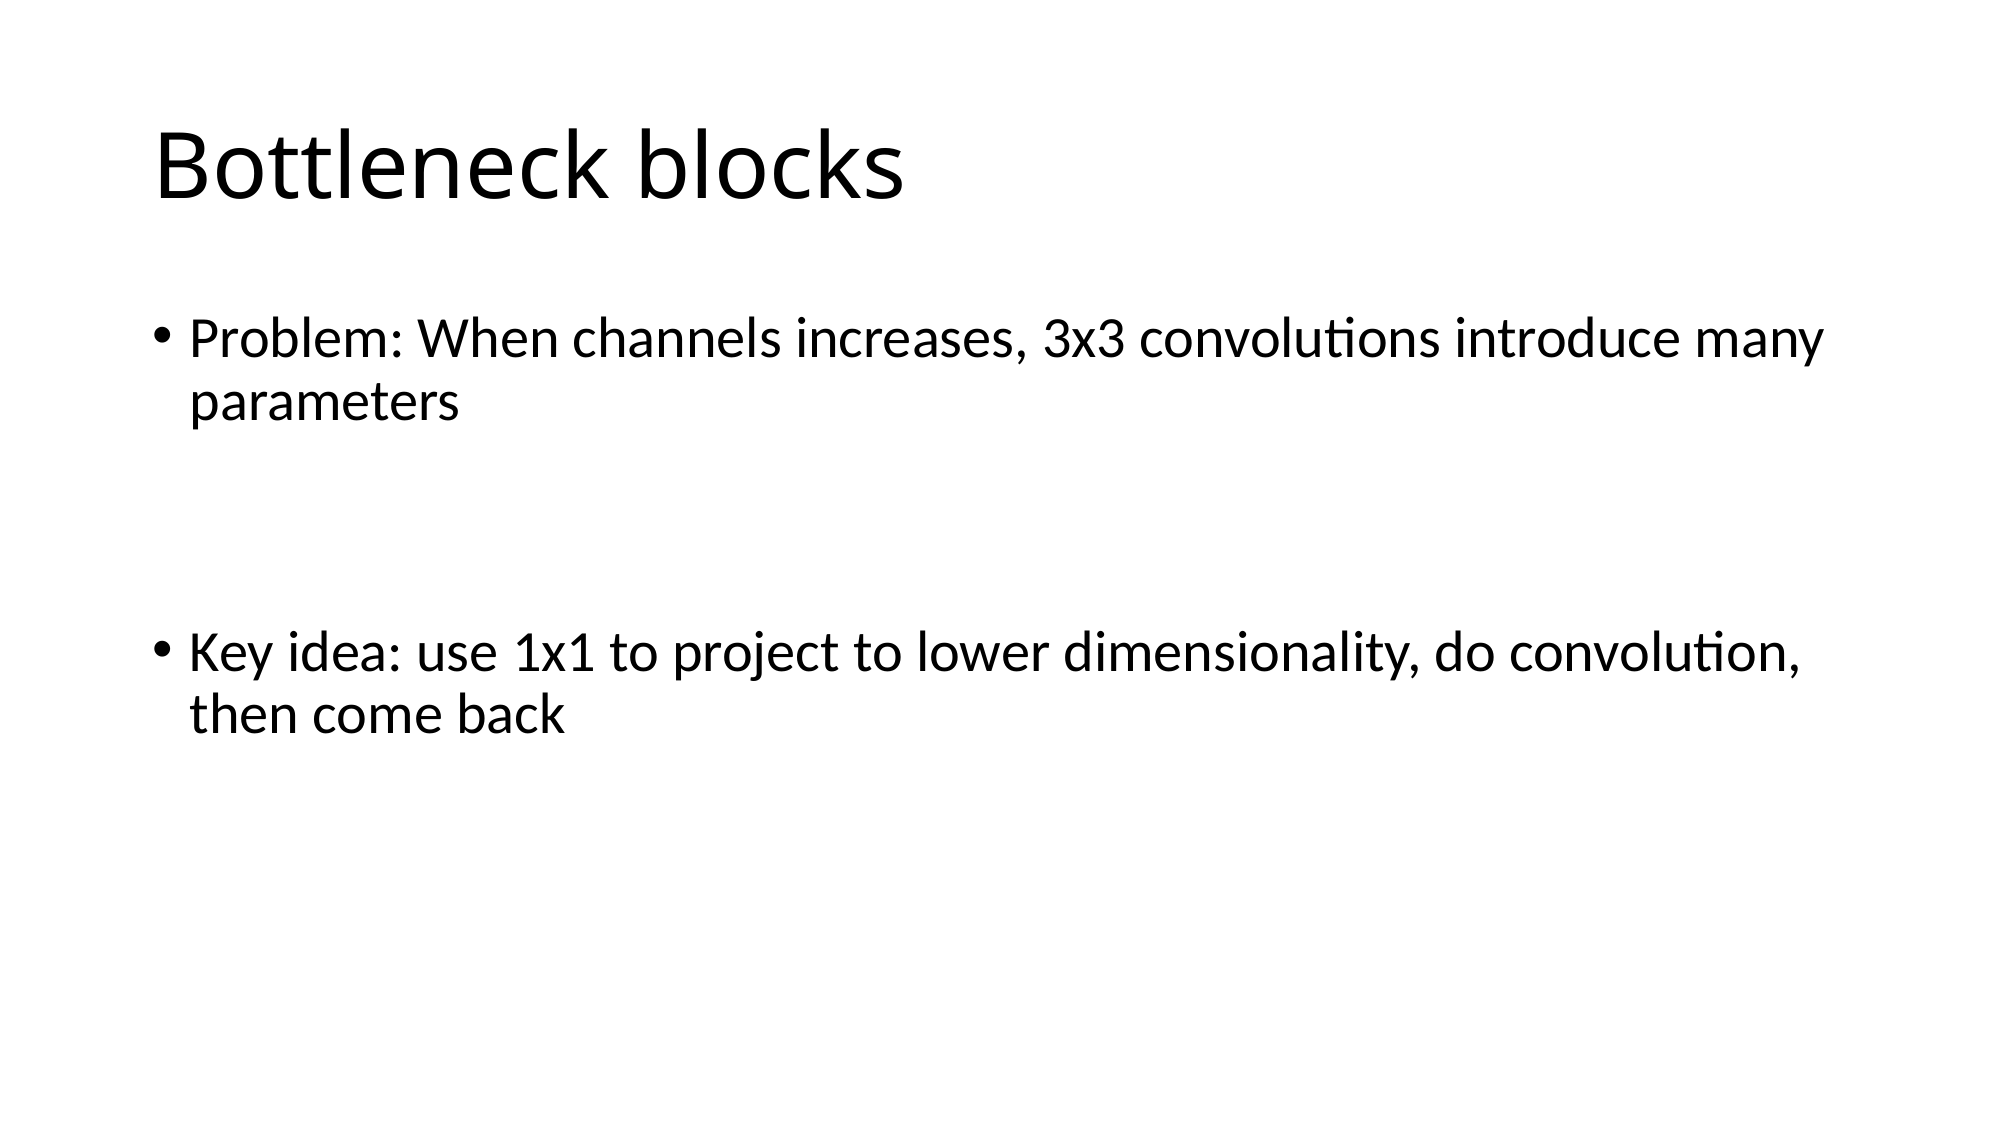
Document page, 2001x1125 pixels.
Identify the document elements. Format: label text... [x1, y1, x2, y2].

title Bottleneck blocks [137, 59, 1863, 278]
